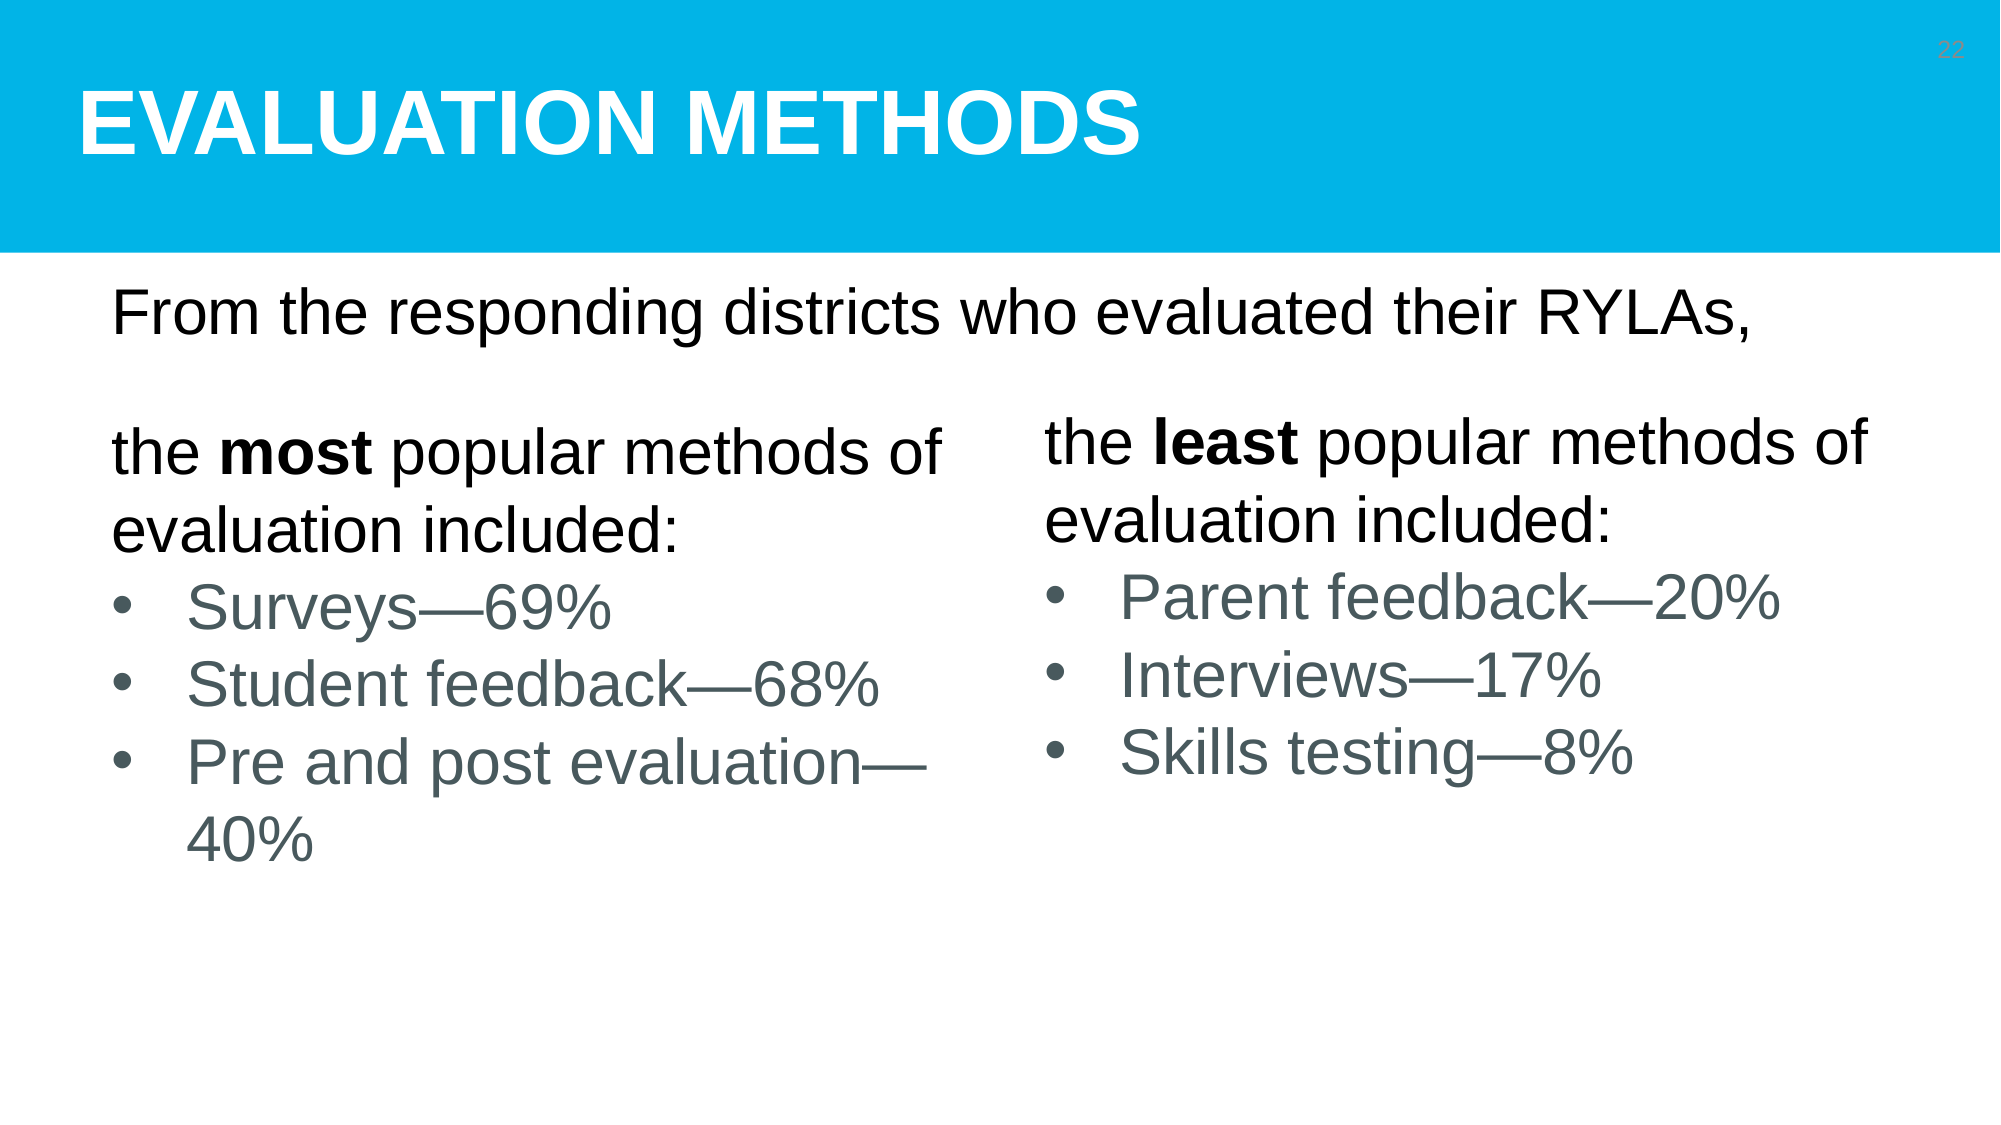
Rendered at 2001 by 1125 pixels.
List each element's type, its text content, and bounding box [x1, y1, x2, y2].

title Evaluation methods [62, 0, 1950, 189]
text_box the least popular methods of evaluation included: Parent feedback—20% Interviews—17% Skills testing—8% [1029, 237, 1981, 1028]
slide_number 22 [1911, 18, 1981, 79]
text_box the most popular methods of evaluation included: Surveys—69% Student feedback—68% Pre and post evaluation—40% [96, 420, 1048, 1077]
text_box From the responding districts who evaluated their RYLAs, [96, 198, 1853, 420]
